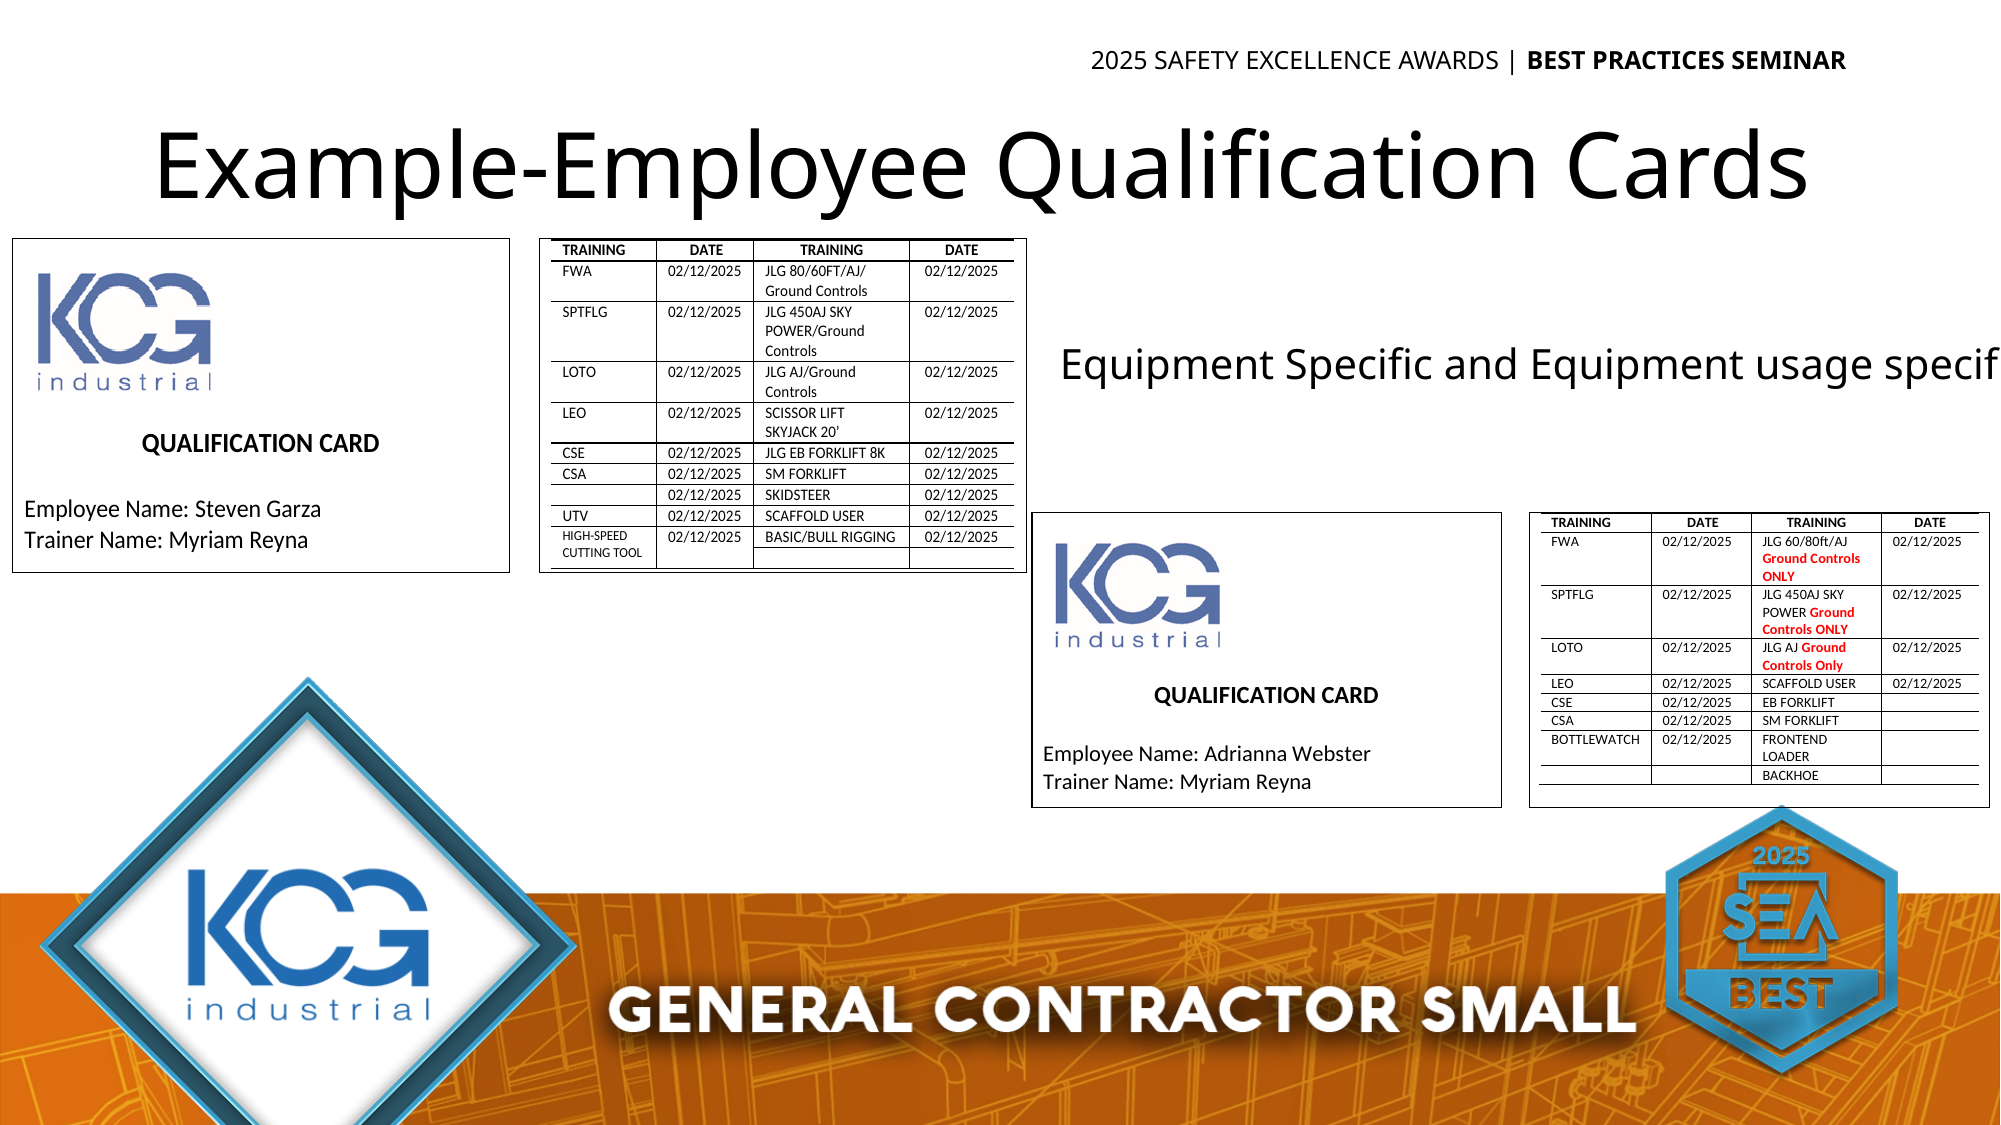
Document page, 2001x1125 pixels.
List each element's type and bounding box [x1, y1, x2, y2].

picture [0, 2, 2000, 1125]
text_box [1026, 511, 1998, 860]
